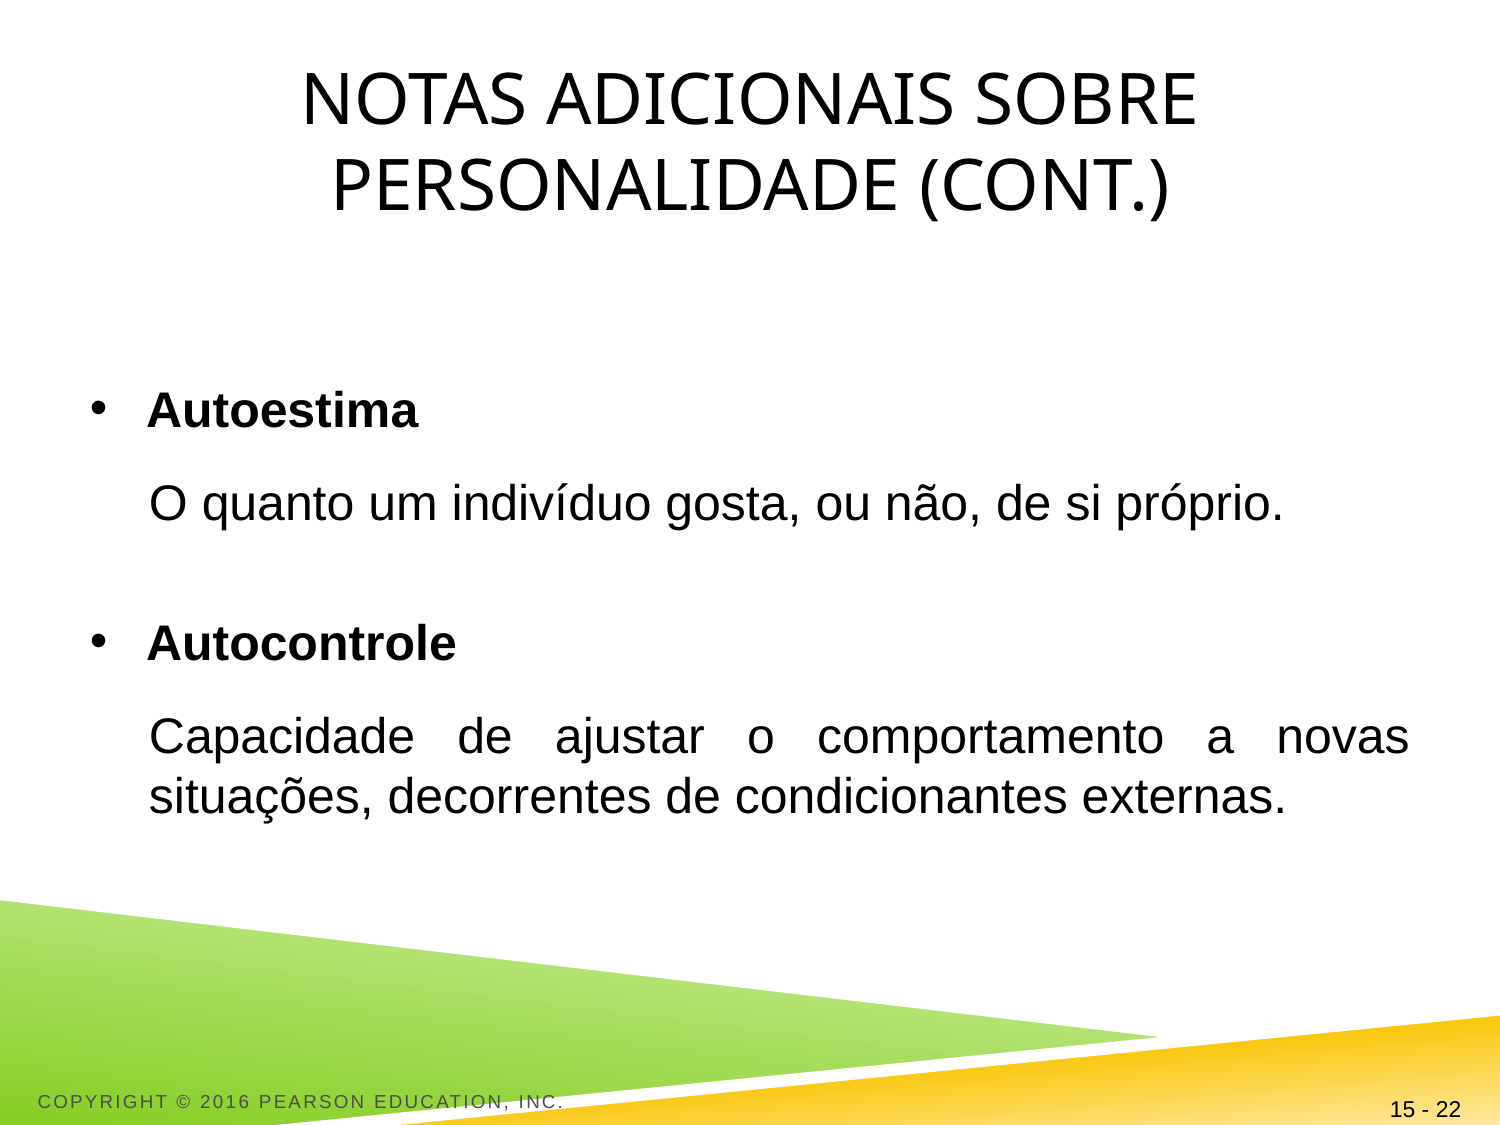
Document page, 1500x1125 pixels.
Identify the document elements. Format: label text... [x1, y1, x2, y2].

text_box 15 - 22 [1374, 1087, 1500, 1125]
title Notas adicionais sobre personalidade (cont.) [112, 45, 1388, 233]
text_box Autoestima O quanto um indivíduo gosta, ou não, de si próprio. Autocontrole Capacidade de ajustar o comportamento a novas situações, decorrentes de condicionantes externas. [74, 299, 1425, 1005]
footer Copyright © 2016 Pearson Education, Inc. [37, 1052, 625, 1113]
